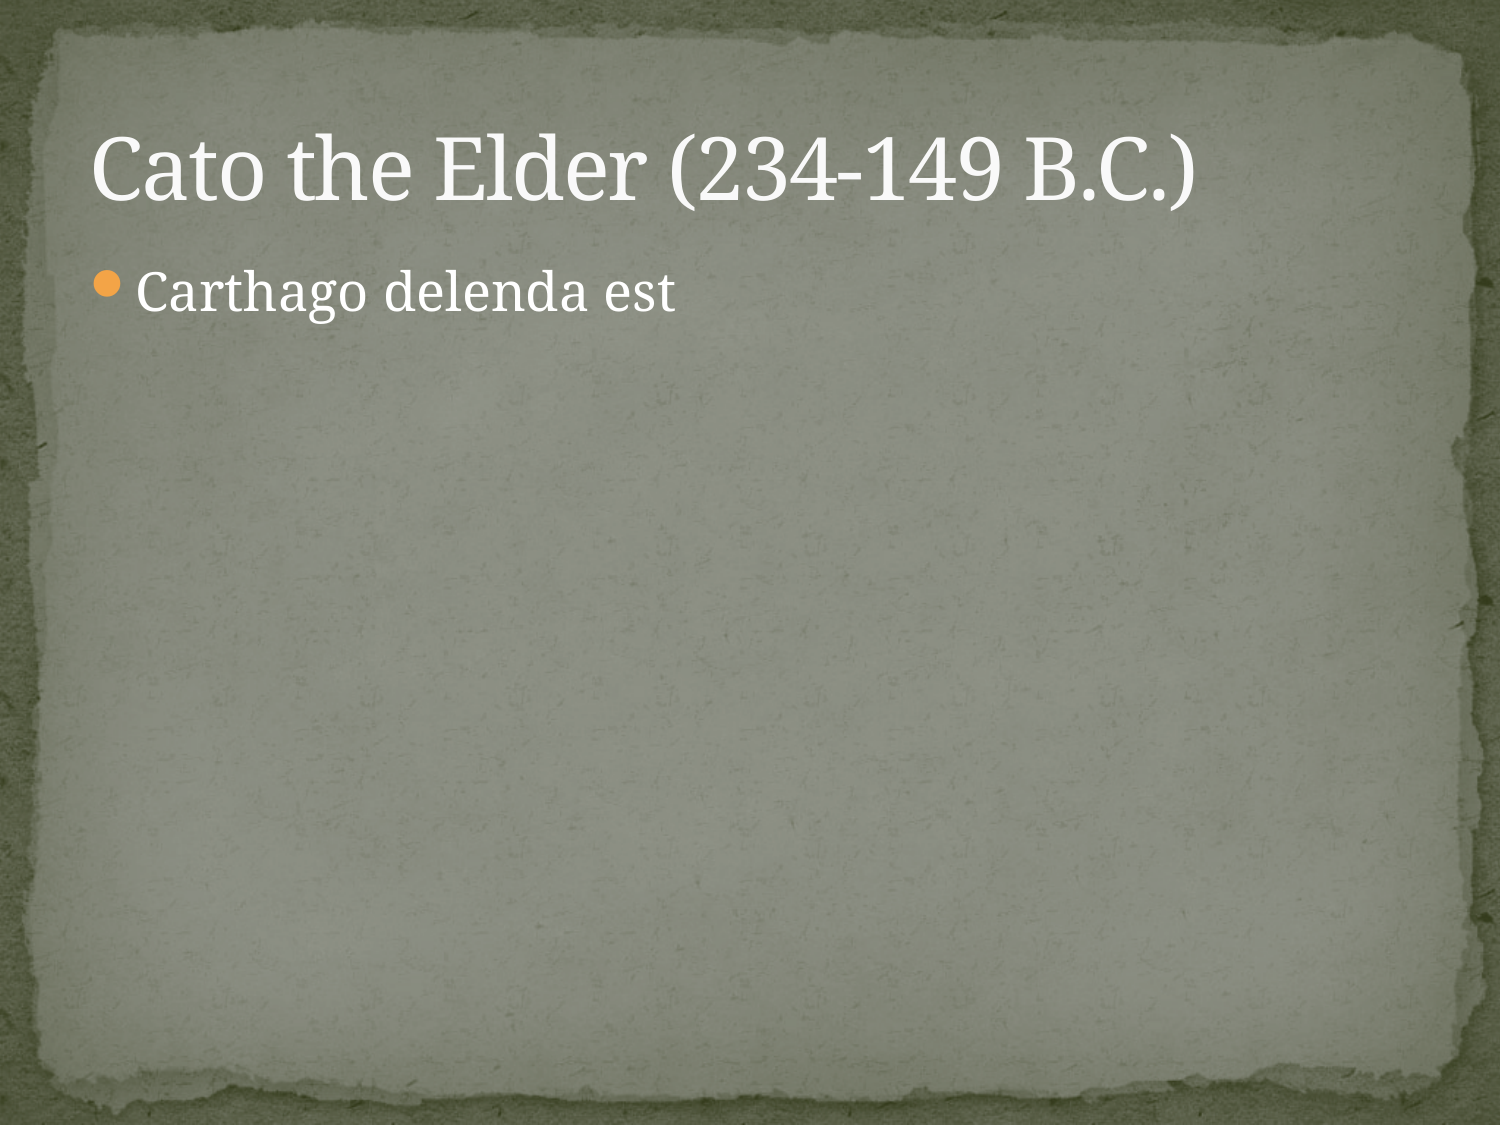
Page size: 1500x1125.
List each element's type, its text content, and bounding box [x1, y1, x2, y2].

title Cato the Elder (234-149 B.C.) [74, 24, 1425, 225]
list Carthago delenda est [75, 249, 741, 1000]
